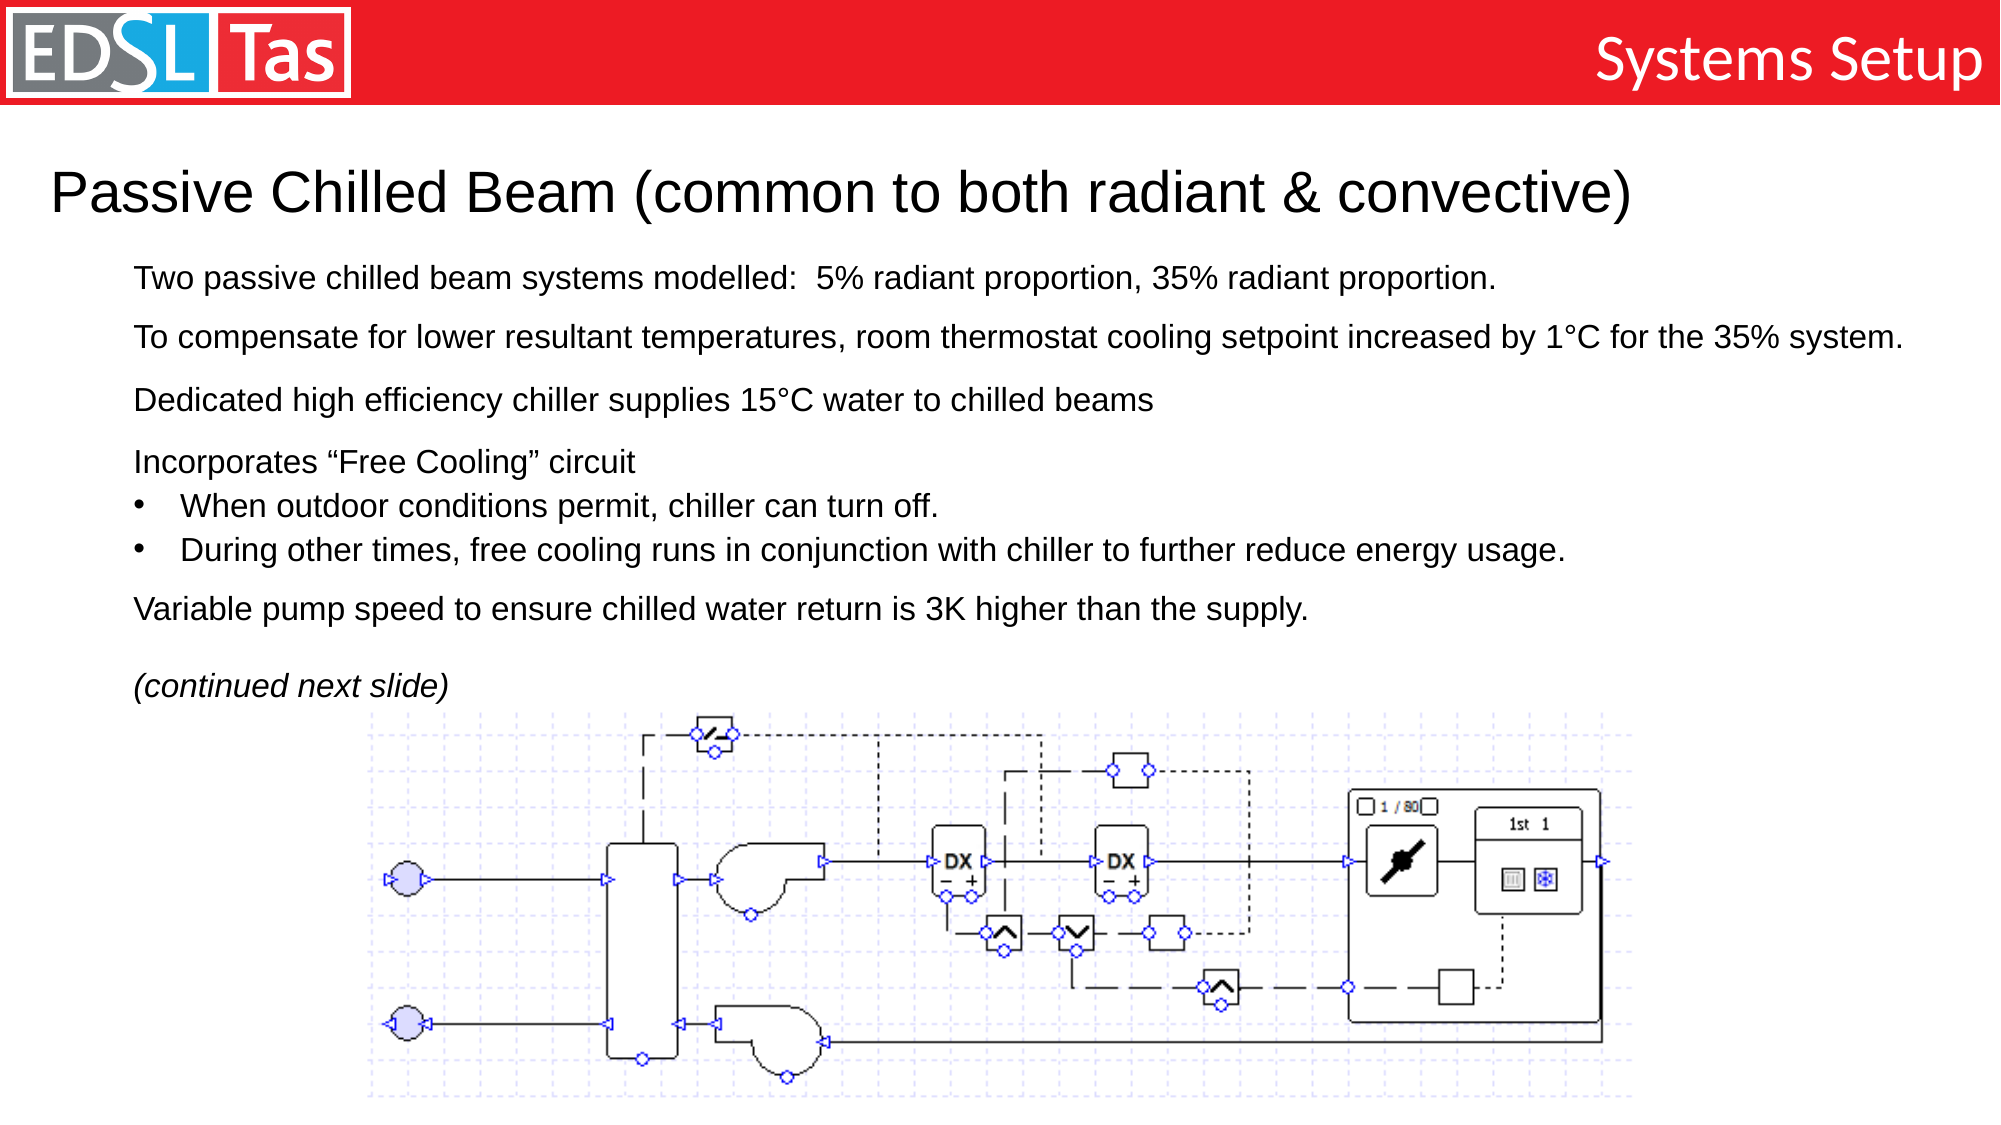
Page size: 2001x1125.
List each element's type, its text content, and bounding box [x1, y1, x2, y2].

text_box Two passive chilled beam systems modelled: 5% radiant proportion, 35% radiant proportion. To compensate for lower resultant temperatures, room thermostat cooling setpoint increased by 1°C for the 35% system. Dedicated high efficiency chiller supplies 15°C water to chilled beams Incorporates “Free Cooling” circuit When outdoor conditions permit, chiller can turn off. During other times, free cooling runs in conjunction with chiller to further reduce energy usage. Variable pump speed to ensure chilled water return is 3K higher than the supply. (continued next slide) [118, 248, 1992, 712]
picture [6, 7, 351, 98]
title Systems Setup [384, 2, 2000, 115]
list Passive Chilled Beam (common to both radiant & convective) [35, 154, 1810, 241]
picture [366, 711, 1634, 1103]
